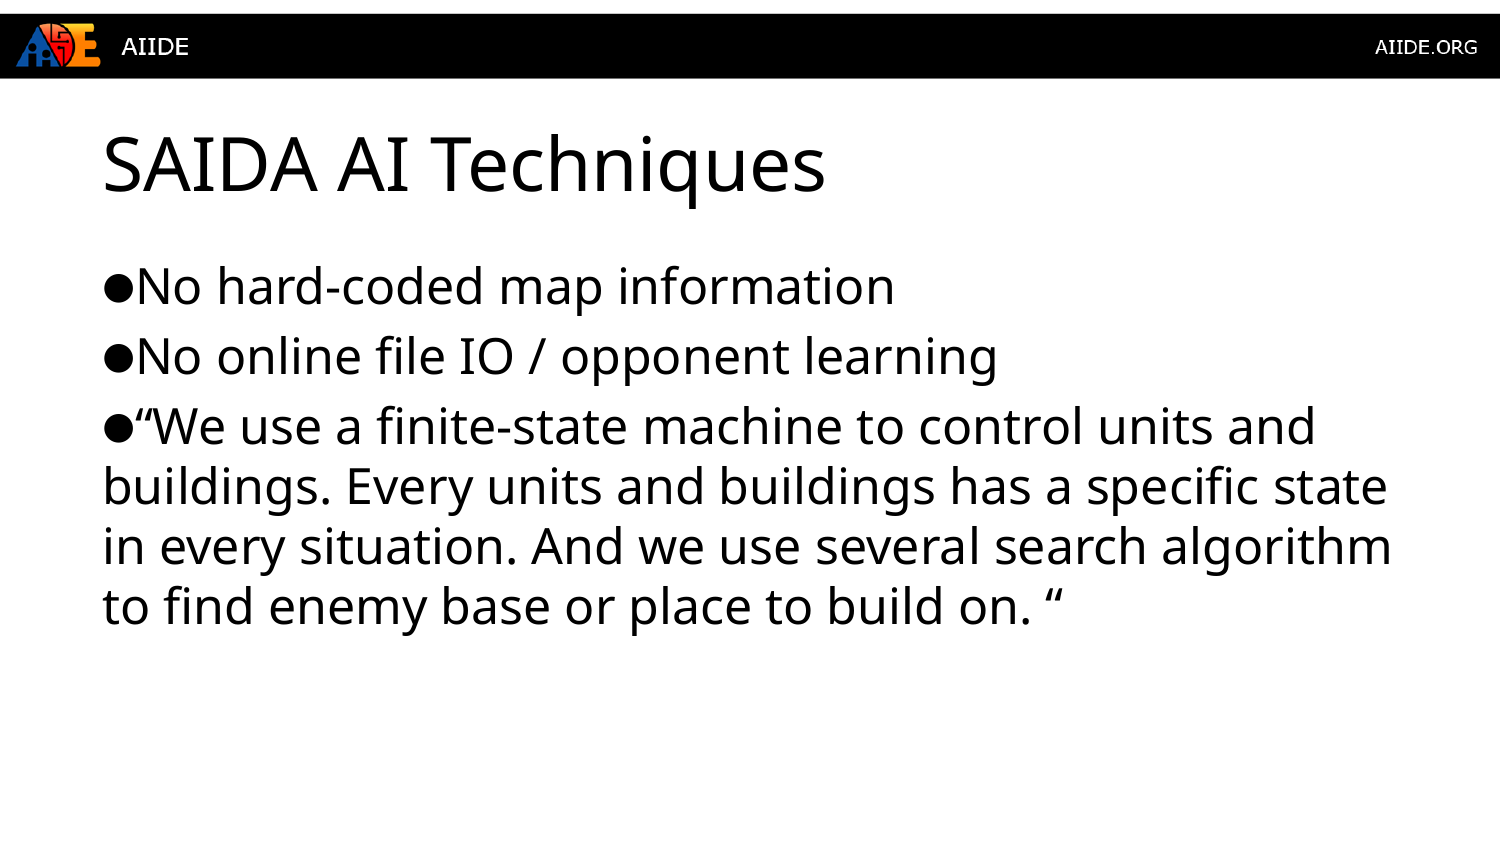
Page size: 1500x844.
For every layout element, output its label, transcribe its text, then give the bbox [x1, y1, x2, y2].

title SAIDA AI Techniques [87, 109, 1413, 238]
list No hard-coded map information No online file IO / opponent learning “We use a finite-state machine to control units and buildings. Every units and buildings has a specific state in every situation. And we use several search algorithm to find enemy base or place to build on. “ [87, 246, 1413, 697]
picture [0, 0, 1500, 844]
